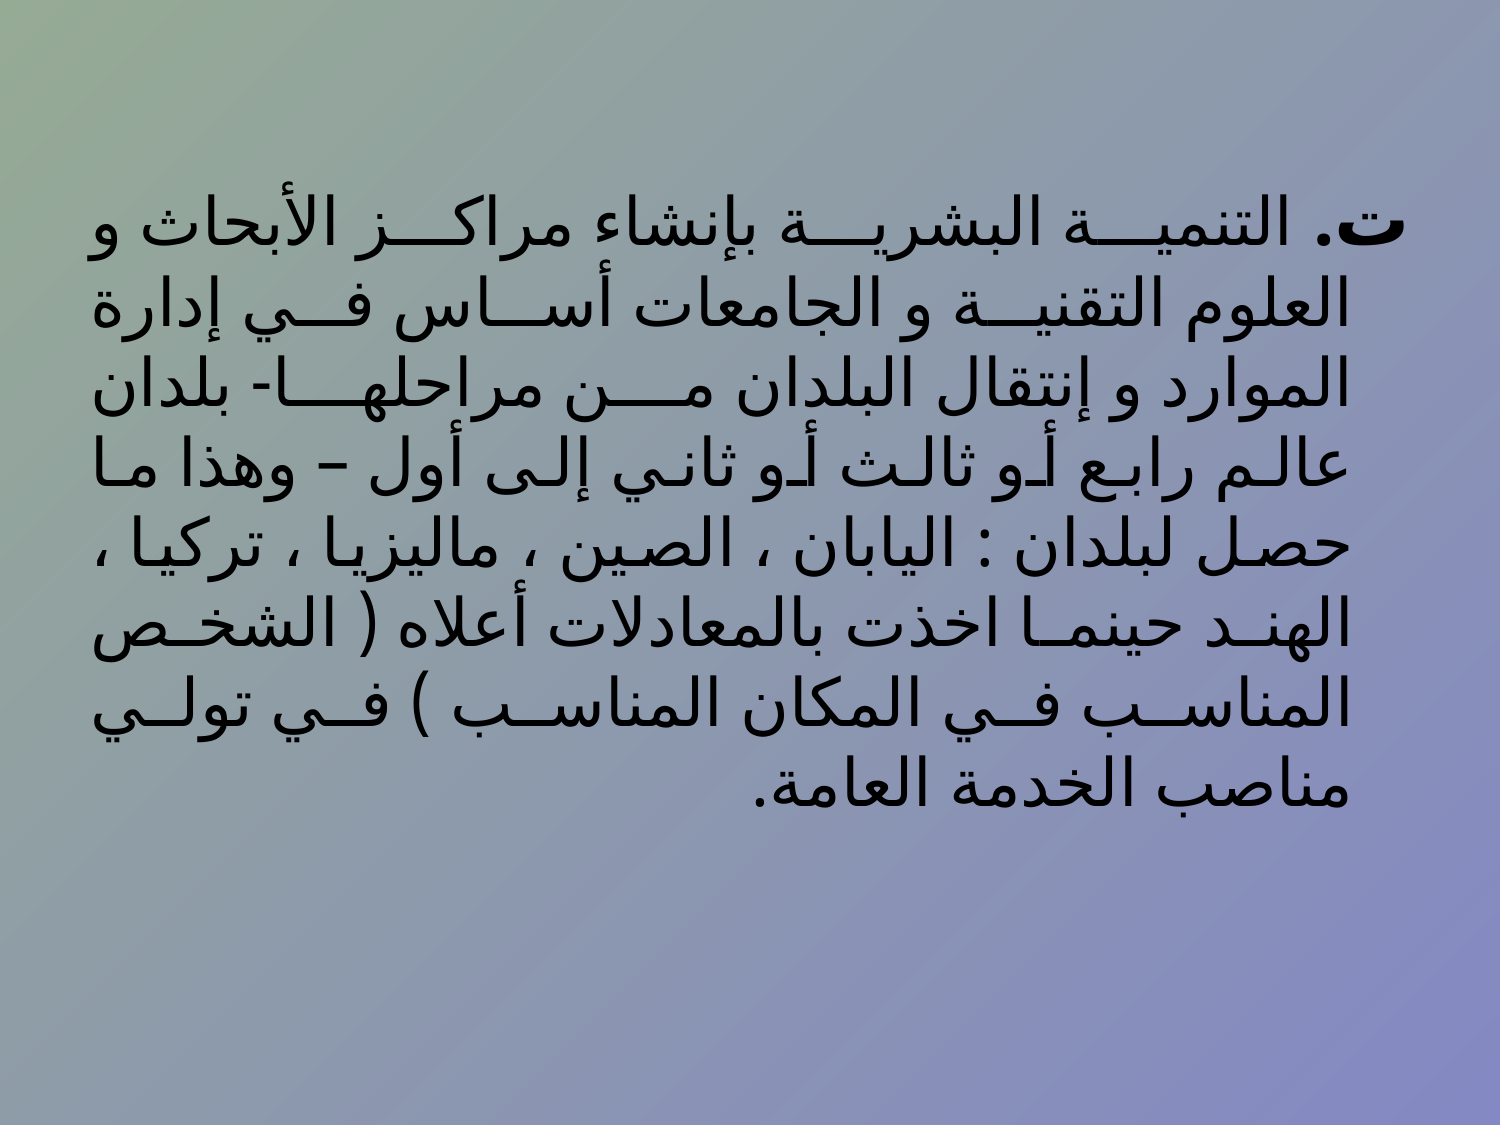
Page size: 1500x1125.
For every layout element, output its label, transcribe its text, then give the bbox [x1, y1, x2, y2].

list ت. التنمية البشرية بإنشاء مراكز الأبحاث و العلوم التقنية و الجامعات أساس في إدارة الموارد و إنتقال البلدان من مراحلها- بلدان عالم رابع أو ثالث أو ثاني إلى أول – وهذا ما حصل لبلدان : اليابان ، الصين ، ماليزيا ، تركيا ، الهند حينما اخذت بالمعادلات أعلاه ( الشخص المناسب في المكان المناسب ) في تولي مناصب الخدمة العامة. [75, 162, 1425, 900]
